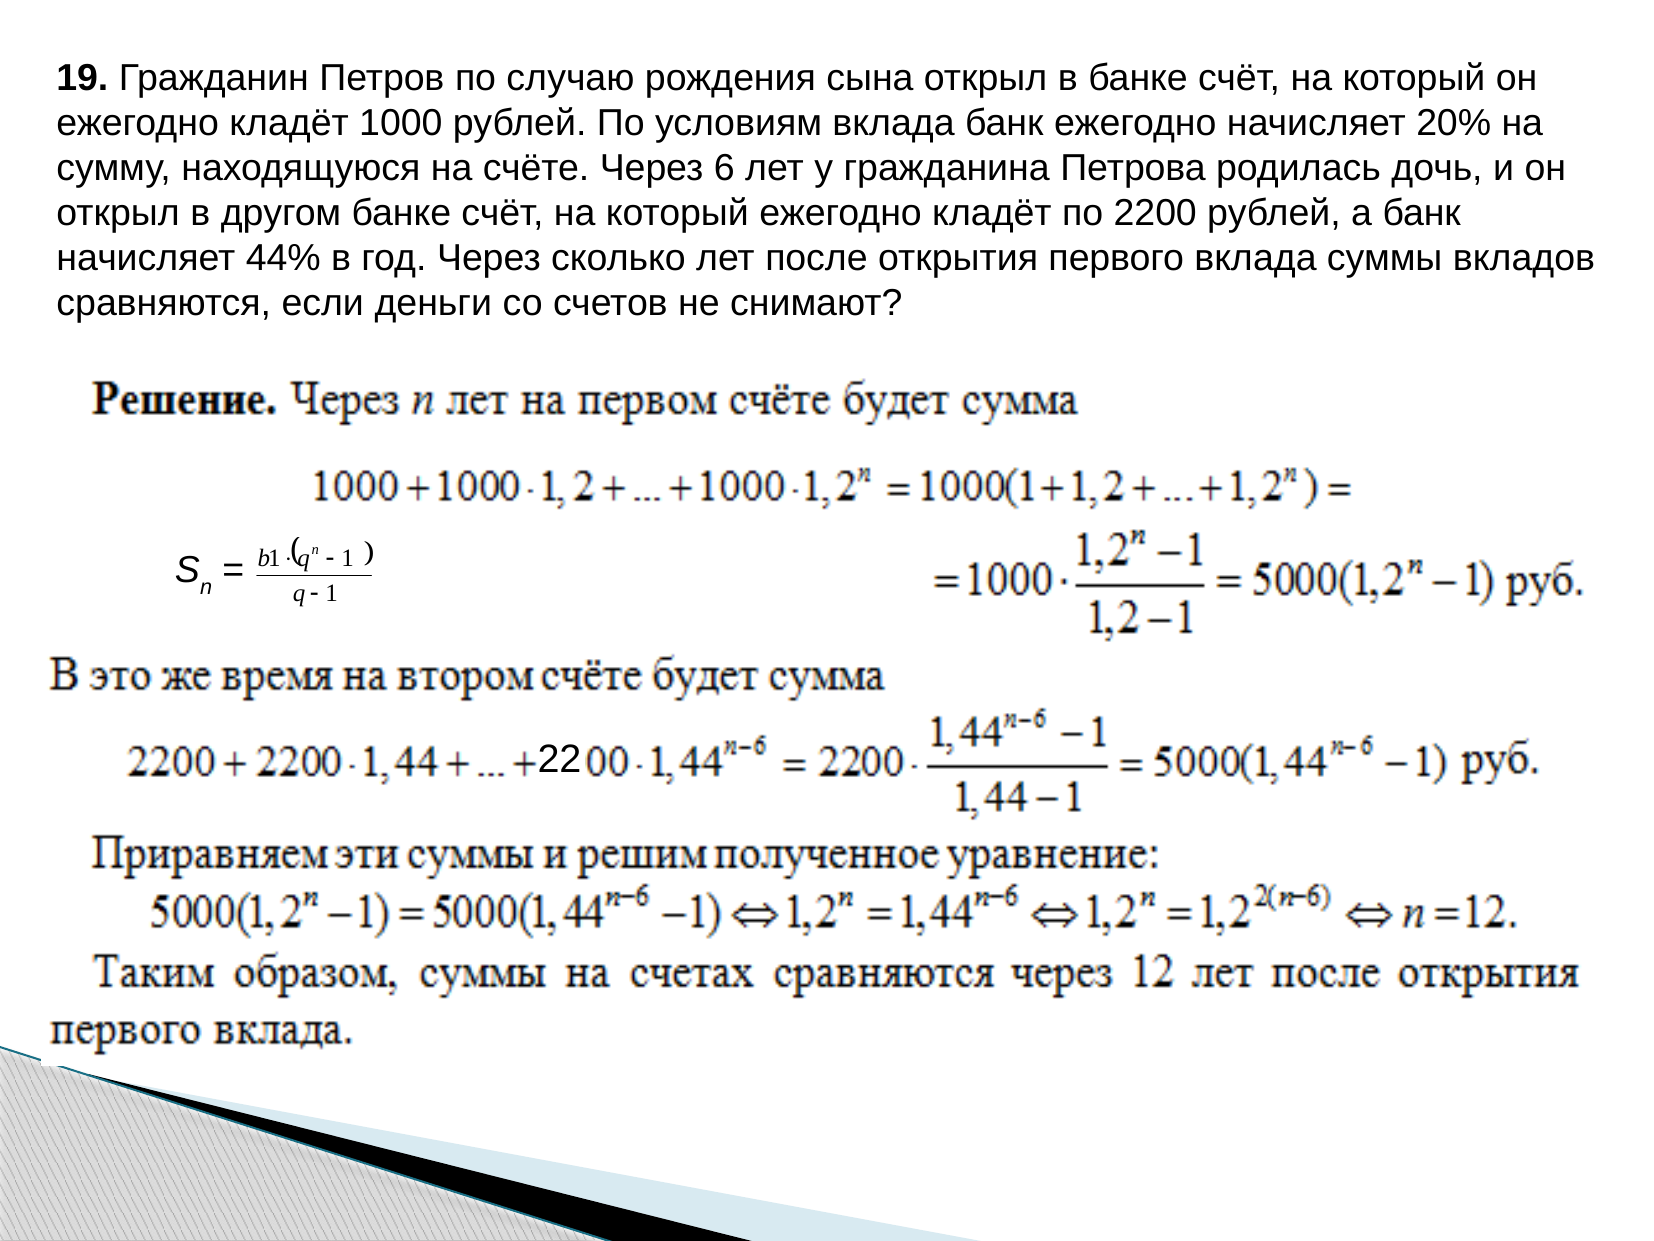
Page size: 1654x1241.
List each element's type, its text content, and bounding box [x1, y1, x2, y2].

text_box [252, 537, 376, 612]
picture [41, 350, 1589, 1066]
text_box 19. Гражданин Петров по случаю рождения сына открыл в банке счёт, на который он ежегодно кладёт 1000 рублей. По условиям вклада банк ежегодно начисляет 20% на сумму, находящуюся на счёте. Через 6 лет у гражданина Петрова родилась дочь, и он открыл в другом банке счёт, на который ежегодно кладёт по 2200 рублей, а банк начисляет 44% в год. Через сколько лет после открытия первого вклада суммы вкладов сравняются, если деньги со счетов не снимают? [41, 45, 1624, 331]
